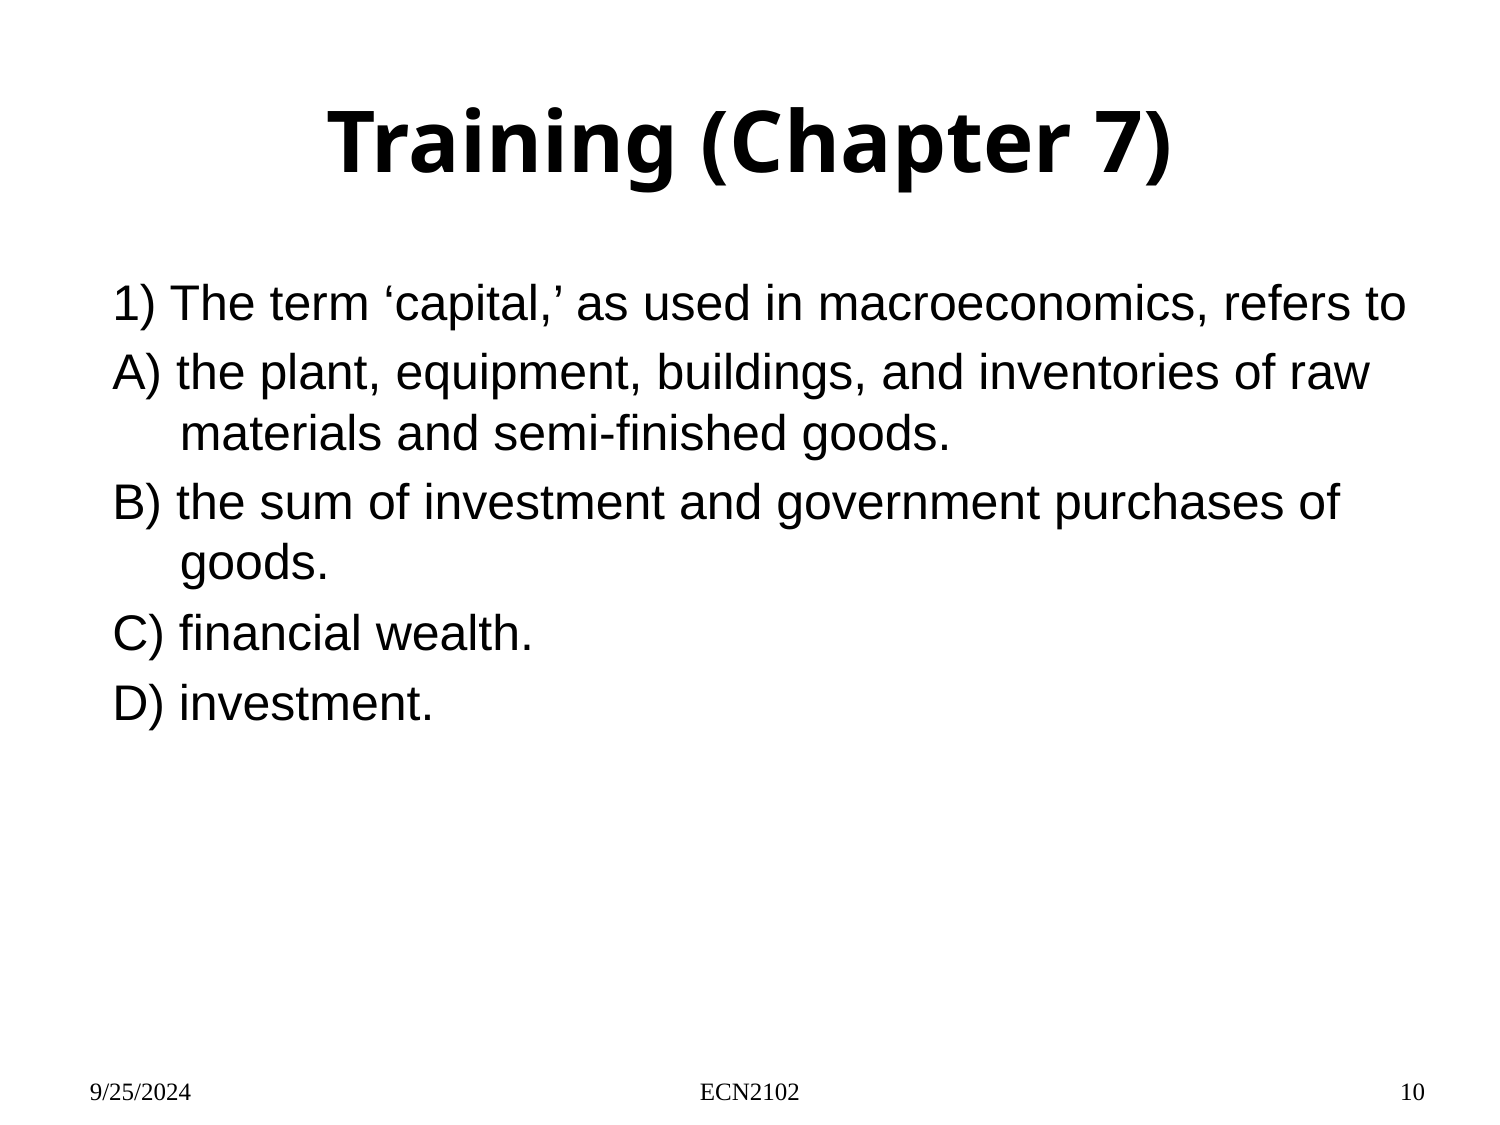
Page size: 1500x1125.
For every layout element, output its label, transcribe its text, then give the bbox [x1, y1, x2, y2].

list 1) The term ‘capital,’ as used in macroeconomics, refers to A) the plant, equipment, buildings, and inventories of raw materials and semi-finished goods. B) the sum of investment and government purchases of goods. C) financial wealth. D) investment. [75, 262, 1425, 1035]
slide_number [75, 1052, 425, 1113]
slide_number 10 [1299, 1052, 1425, 1113]
title Training (Chapter 7) [75, 45, 1425, 233]
footer ECN2102 [512, 1052, 988, 1113]
